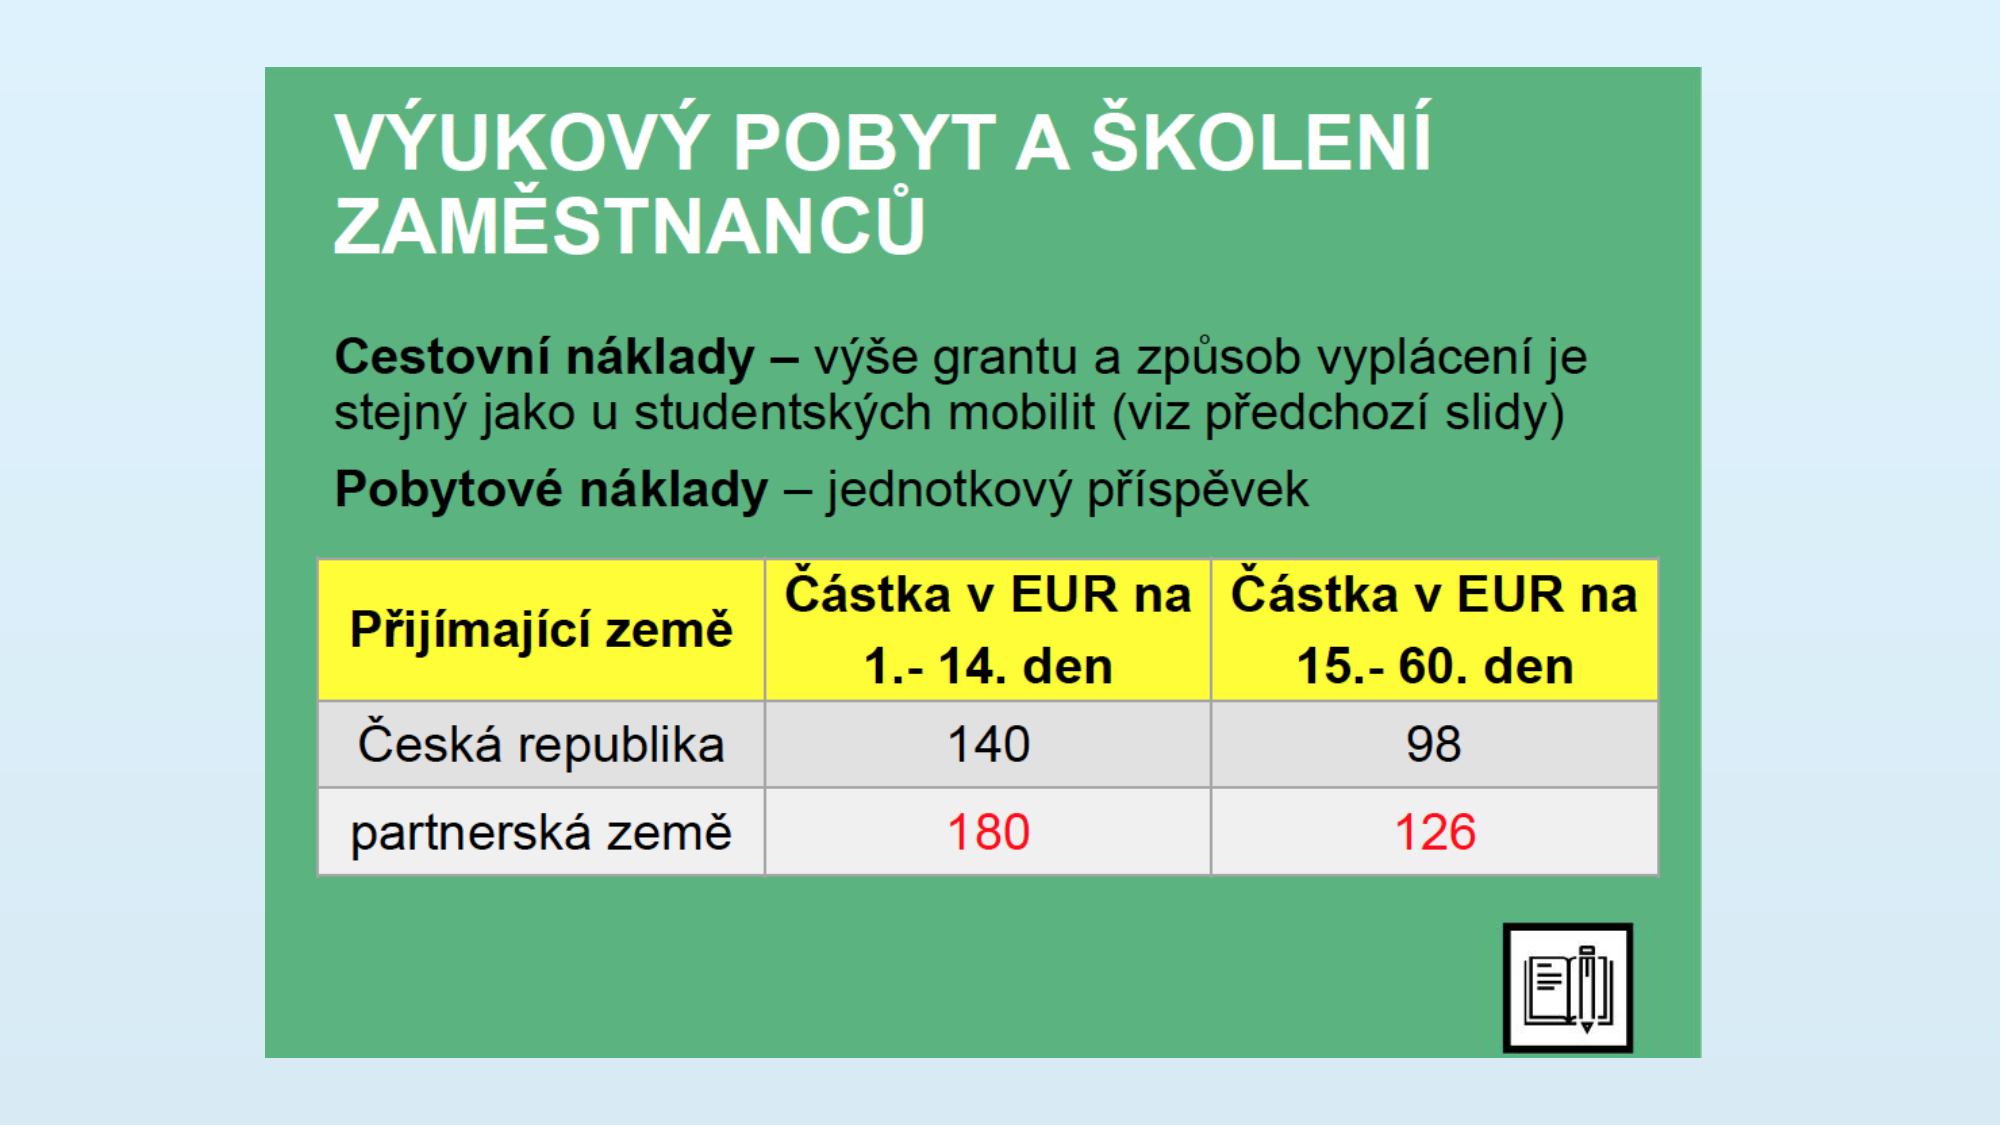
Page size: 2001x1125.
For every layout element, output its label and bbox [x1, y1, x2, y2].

list [265, 67, 1702, 1058]
